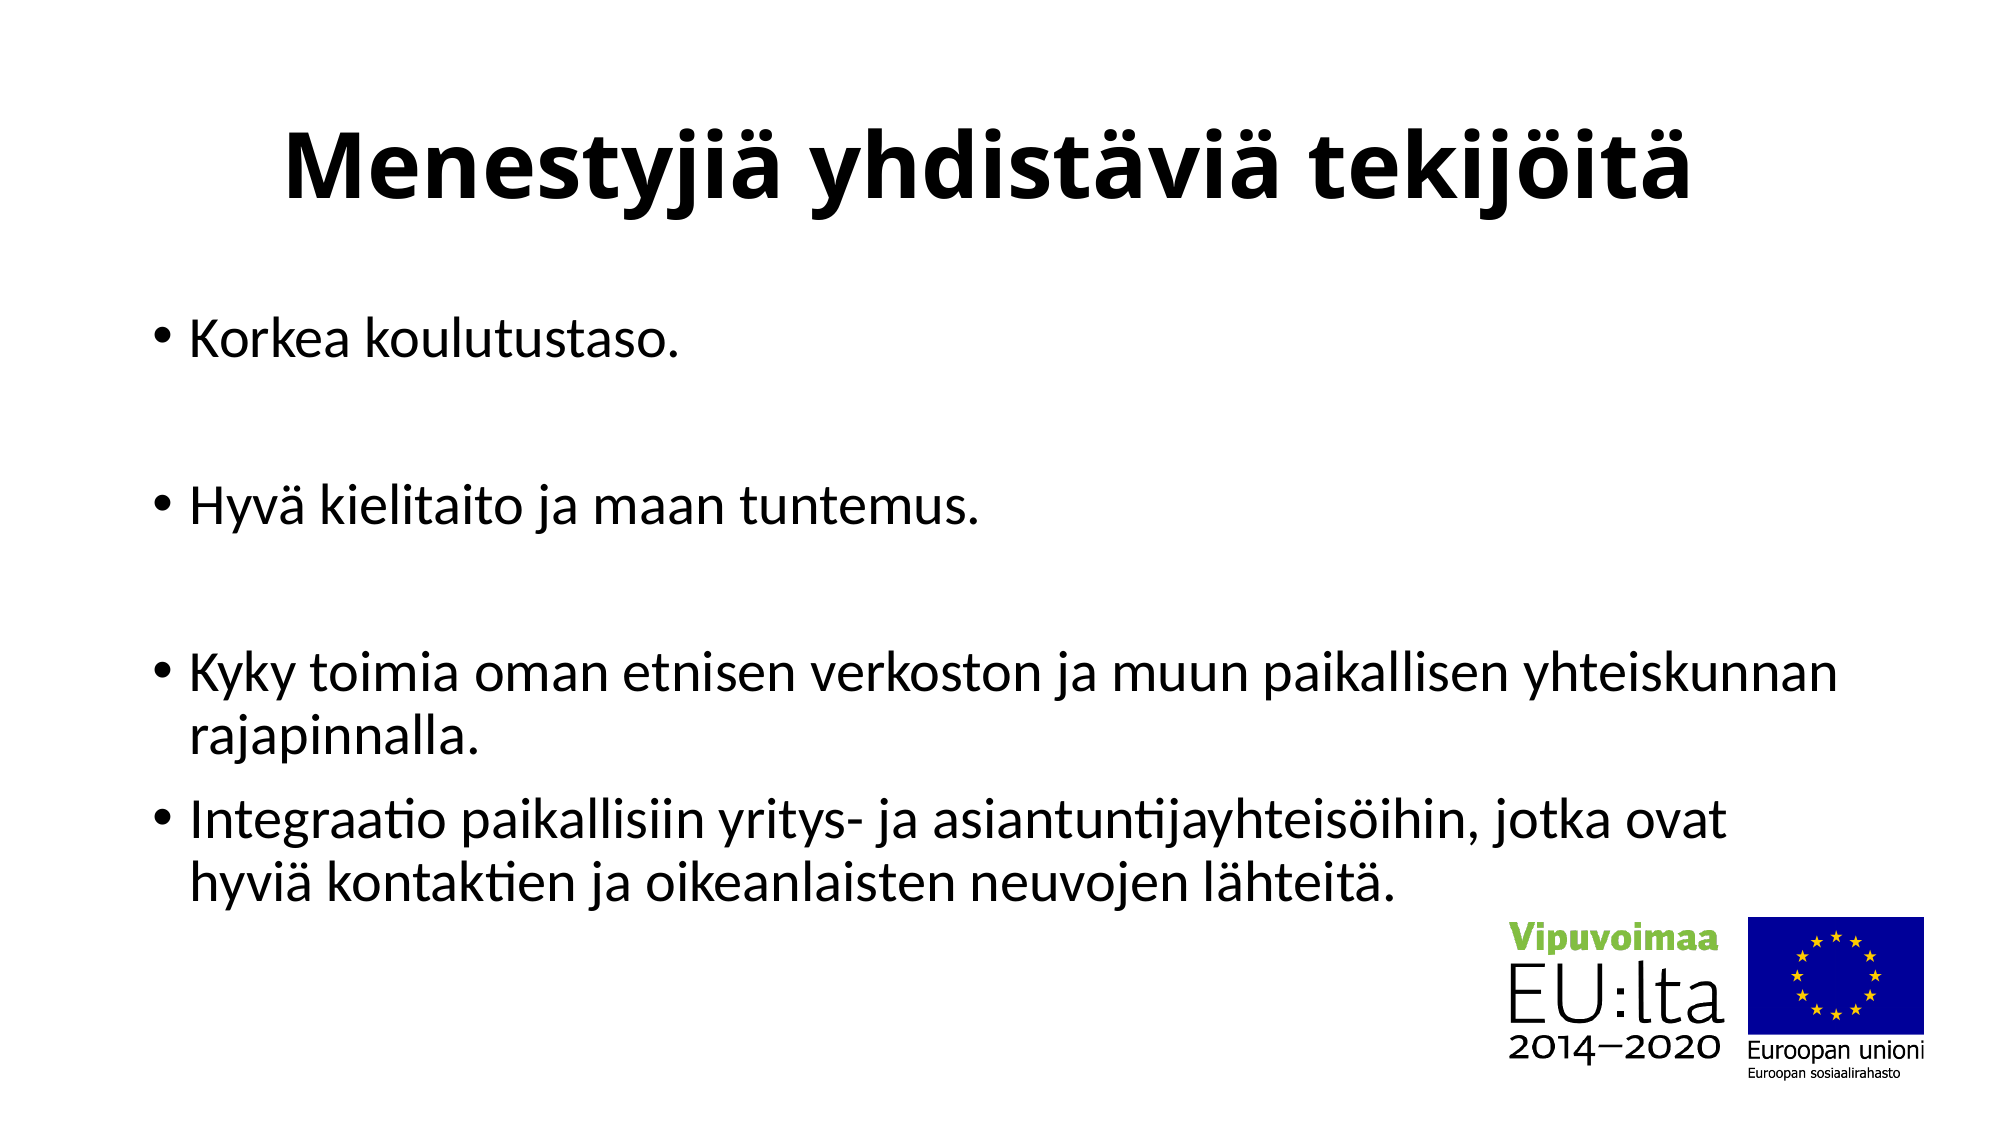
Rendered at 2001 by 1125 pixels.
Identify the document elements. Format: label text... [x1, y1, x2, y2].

title Menestyjiä yhdistäviä tekijöitä [137, 59, 1863, 278]
list Korkea koulutustaso. Hyvä kielitaito ja maan tuntemus. Kyky toimia oman etnisen verkoston ja muun paikallisen yhteiskunnan rajapinnalla. Integraatio paikallisiin yritys- ja asiantuntijayhteisöihin, jotka ovat hyviä kontaktien ja oikeanlaisten neuvojen lähteitä. [137, 299, 1863, 1014]
picture [1482, 895, 1924, 1099]
